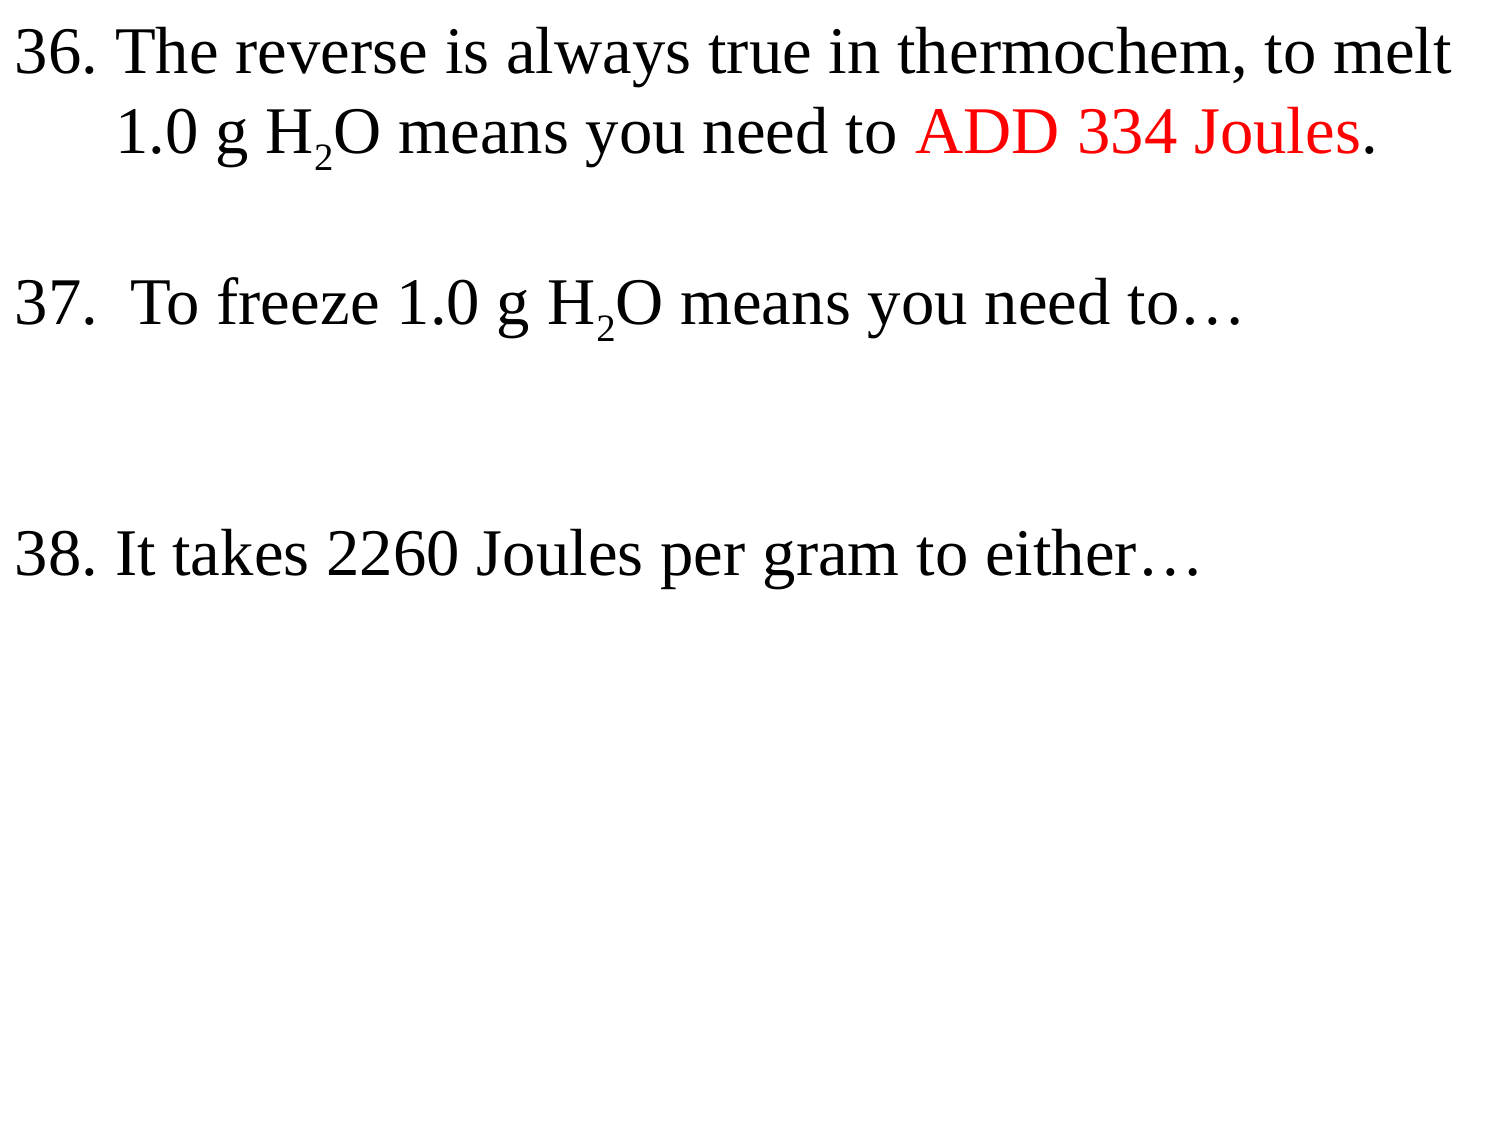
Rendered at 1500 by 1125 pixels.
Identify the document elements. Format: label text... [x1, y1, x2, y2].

text_box 36. The reverse is always true in thermochem, to melt 1.0 g H2O means you need to ADD 334 Joules. 37. To freeze 1.0 g H2O means you need to… REMOVE 334 Joules. 38. It takes 2260 Joules per gram to either… VAPORIZE OR CONDENSE 1.0 GRAMS H2O (added) (removed) [0, 0, 1500, 813]
